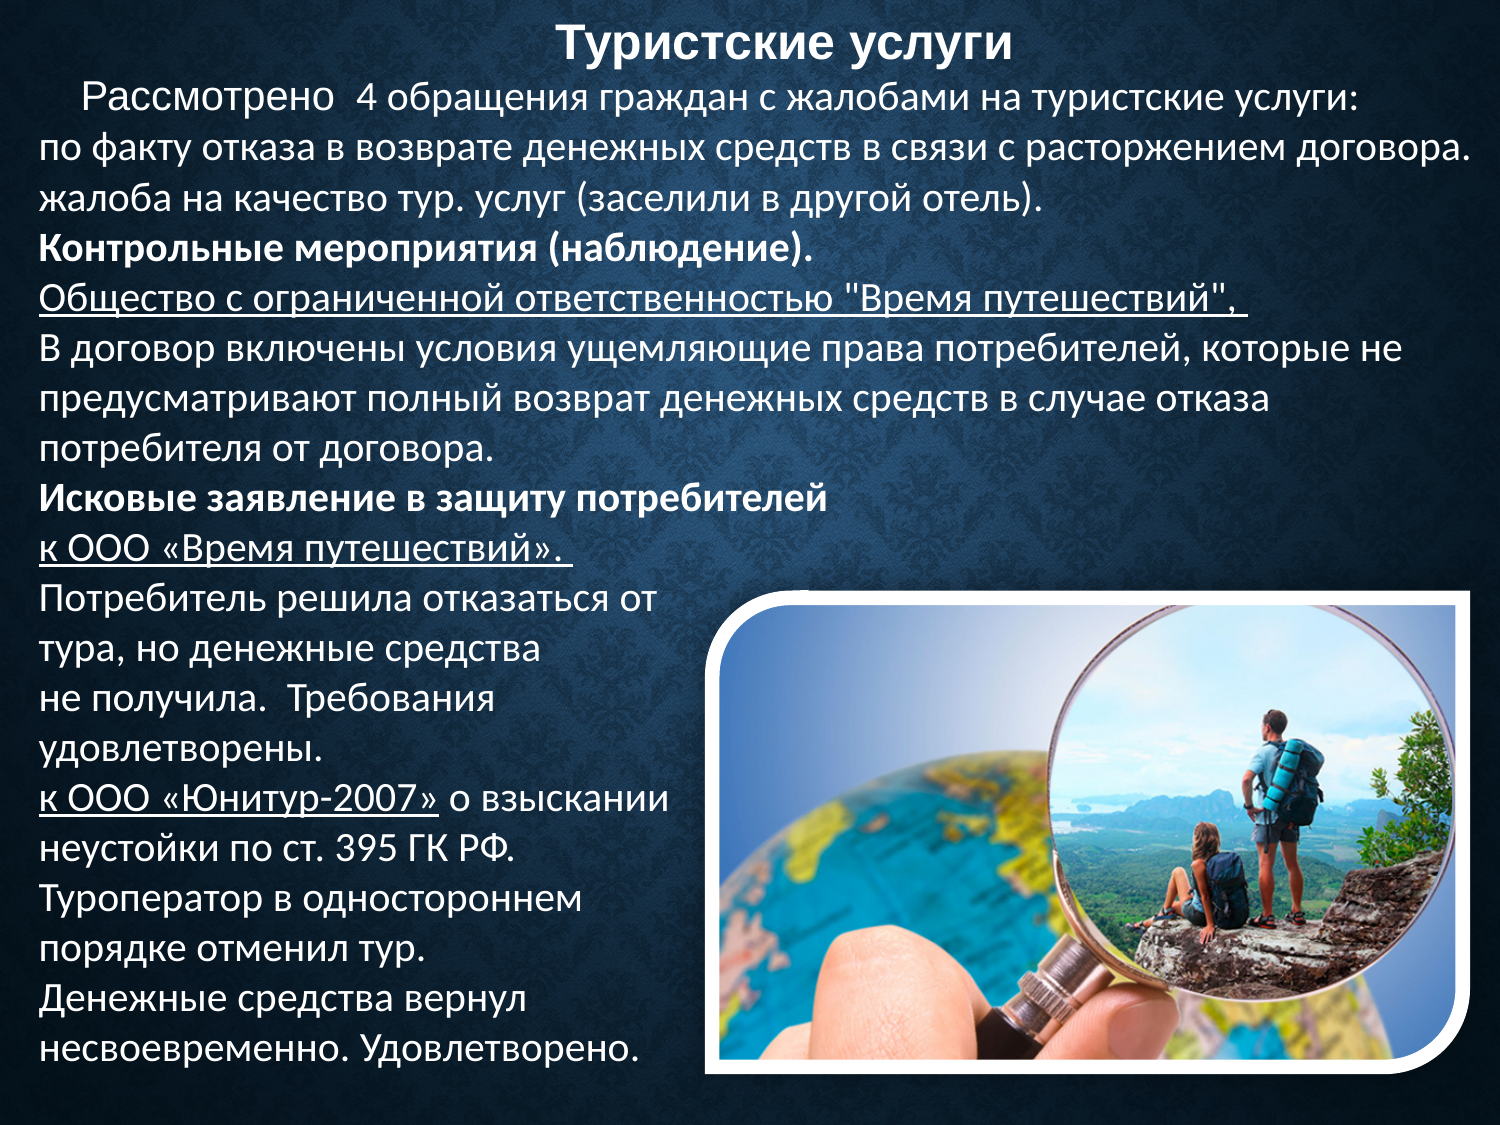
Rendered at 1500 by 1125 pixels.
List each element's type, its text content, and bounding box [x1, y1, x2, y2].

text_box [53, 40, 1475, 157]
picture [711, 597, 1464, 1068]
text_box Туристские услуги Рассмотрено 4 обращения граждан с жалобами на туристские услуги: по факту отказа в возврате денежных средств в связи с расторжением договора. жалоба на качество тур. услуг (заселили в другой отель). Контрольные мероприятия (наблюдение). Общество с ограниченной ответственностью "Время путешествий", В договор включены условия ущемляющие права потребителей, которые не предусматривают полный возврат денежных средств в случае отказа потребителя от договора. Исковые заявление в защиту потребителей к ООО «Время путешествий». Потребитель решила отказаться от тура, но денежные средства не получила. Требования удовлетворены. к ООО «Юнитур-2007» о взыскании неустойки по ст. 395 ГК РФ. Туроператор в одностороннем порядке отменил тур. Денежные средства вернул несвоевременно. Удовлетворено. [23, 1, 1500, 1122]
